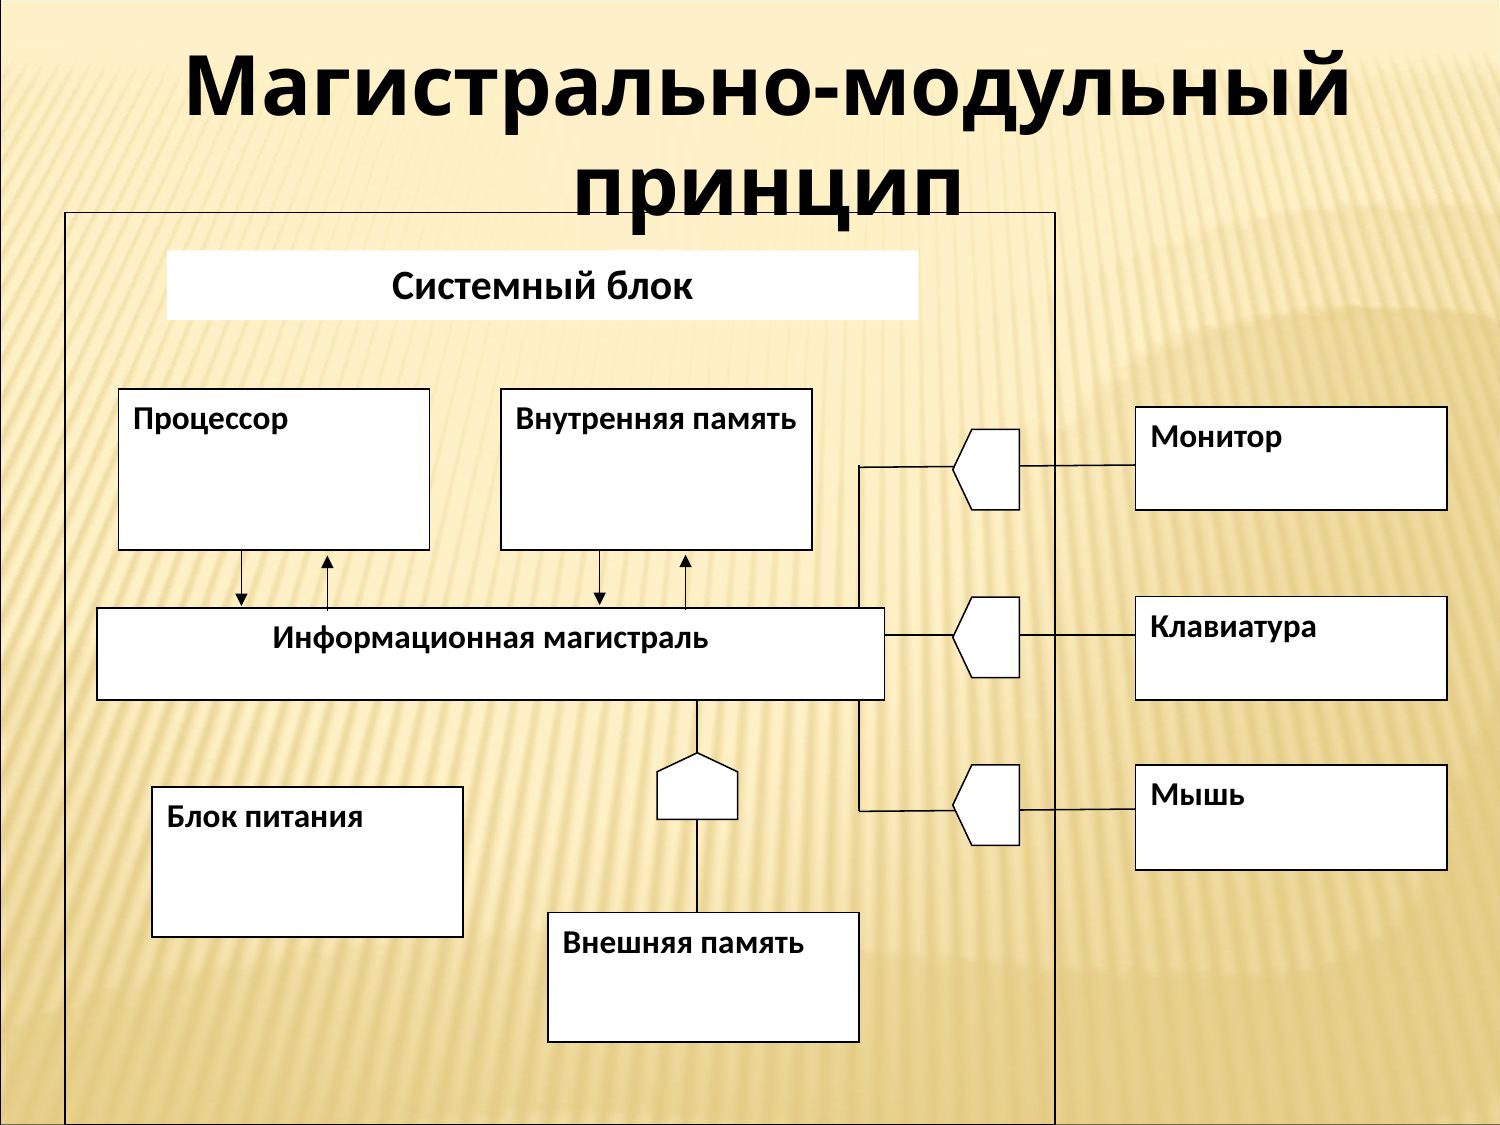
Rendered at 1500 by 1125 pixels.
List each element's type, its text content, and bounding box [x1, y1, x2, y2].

text_box Магистрально-модульный принцип [162, 24, 1375, 211]
picture [0, 0, 1500, 1125]
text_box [64, 212, 1448, 1125]
